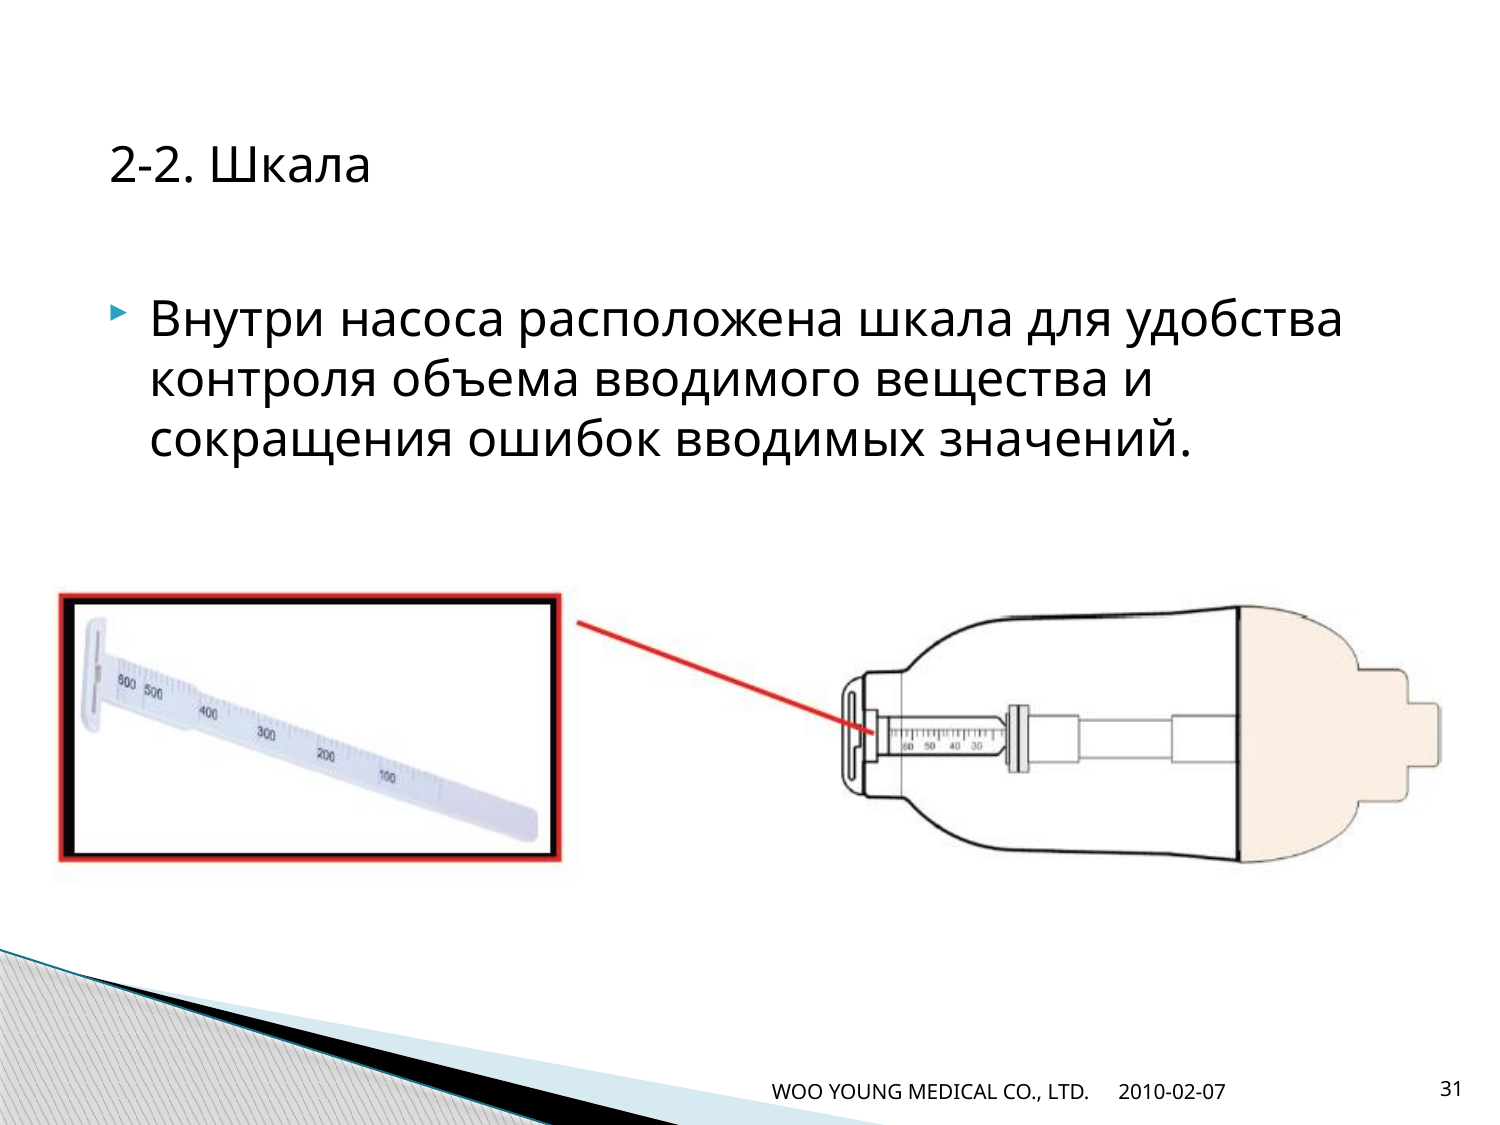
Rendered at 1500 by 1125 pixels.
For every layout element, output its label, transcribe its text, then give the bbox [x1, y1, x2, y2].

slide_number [1105, 1051, 1418, 1112]
picture [53, 585, 1447, 884]
list Внутри насоса расположена шкала для удобства контроля объема вводимого вещества и сокращения ошибок вводимых значений. [75, 278, 1395, 540]
text_box 2-2. Шкала [76, 125, 1365, 220]
footer WOO YOUNG MEDICAL CO., LTD. [718, 1051, 1105, 1112]
slide_number 31 [1418, 1051, 1479, 1112]
